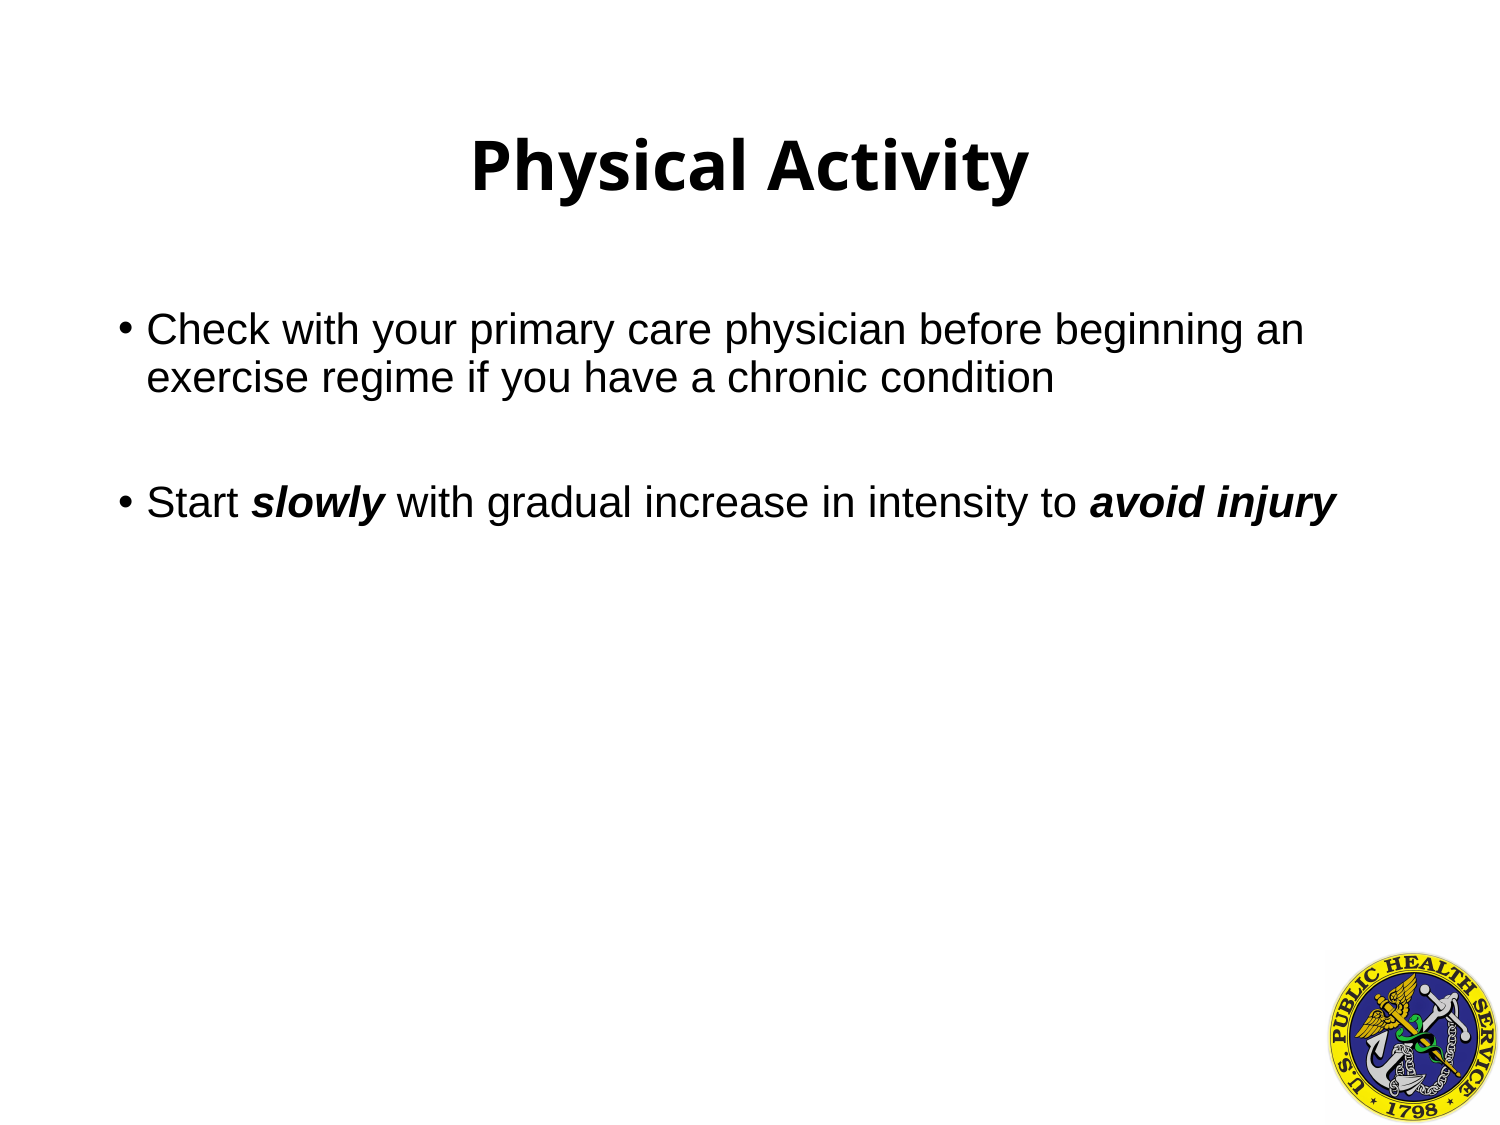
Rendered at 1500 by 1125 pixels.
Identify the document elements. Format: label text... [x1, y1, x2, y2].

picture [1324, 950, 1500, 1125]
title Physical Activity [103, 59, 1397, 278]
list Check with your primary care physician before beginning an exercise regime if you have a chronic condition Start slowly with gradual increase in intensity to avoid injury [103, 299, 1397, 1014]
